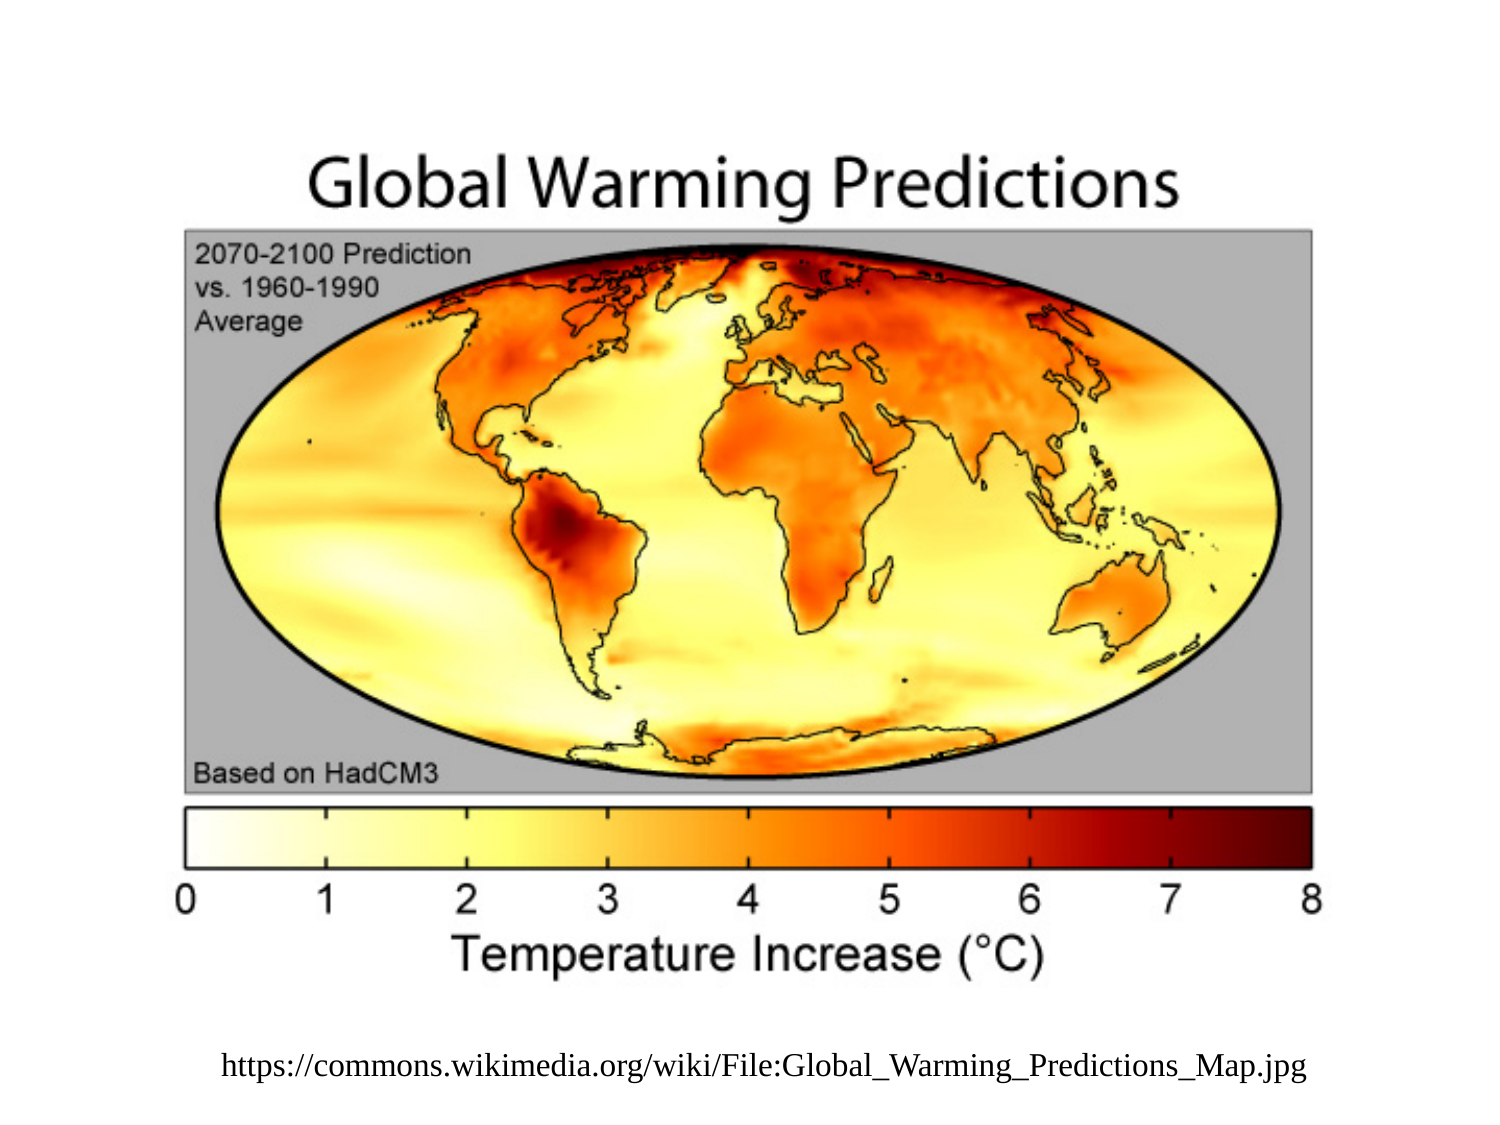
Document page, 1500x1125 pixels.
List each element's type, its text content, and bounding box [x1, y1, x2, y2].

text_box https://commons.wikimedia.org/wiki/File:Global_Warming_Predictions_Map.jpg [206, 1035, 1367, 1091]
picture [166, 137, 1332, 988]
